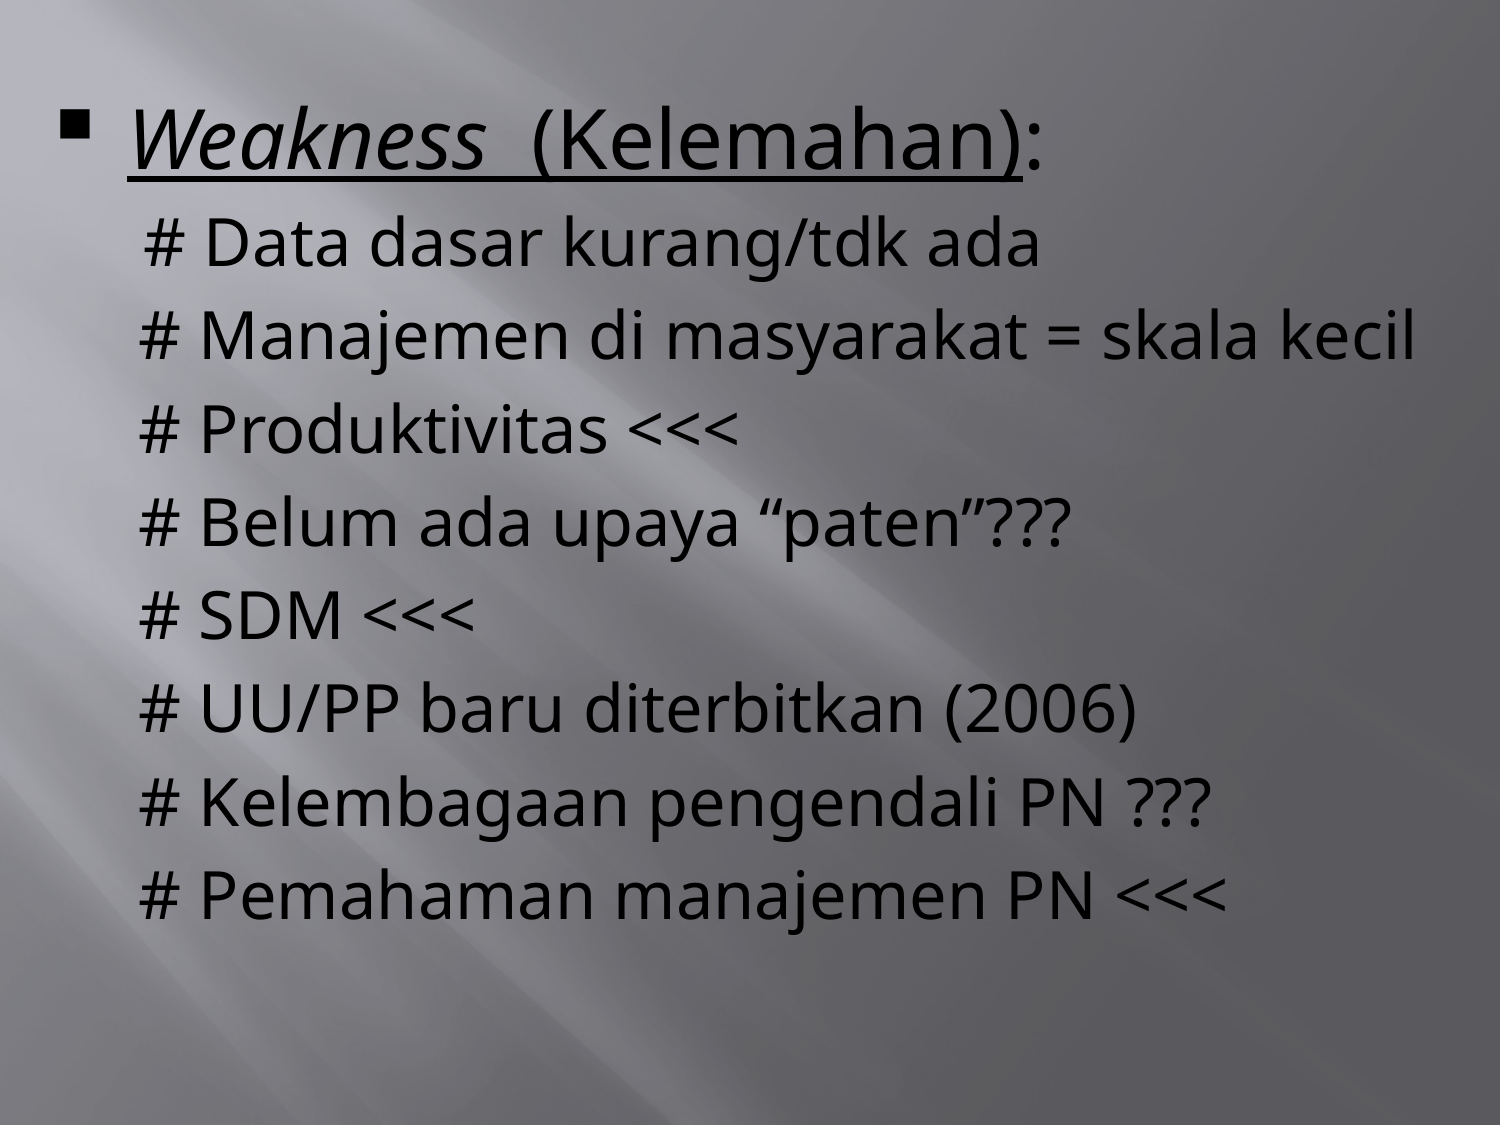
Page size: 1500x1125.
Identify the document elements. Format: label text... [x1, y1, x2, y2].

text_box Weakness (Kelemahan): # Data dasar kurang/tdk ada # Manajemen di masyarakat = skala kecil # Produktivitas <<< # Belum ada upaya “paten”??? # SDM <<< # UU/PP baru diterbitkan (2006) # Kelembagaan pengendali PN ??? # Pemahaman manajemen PN <<< [37, 0, 1500, 1075]
